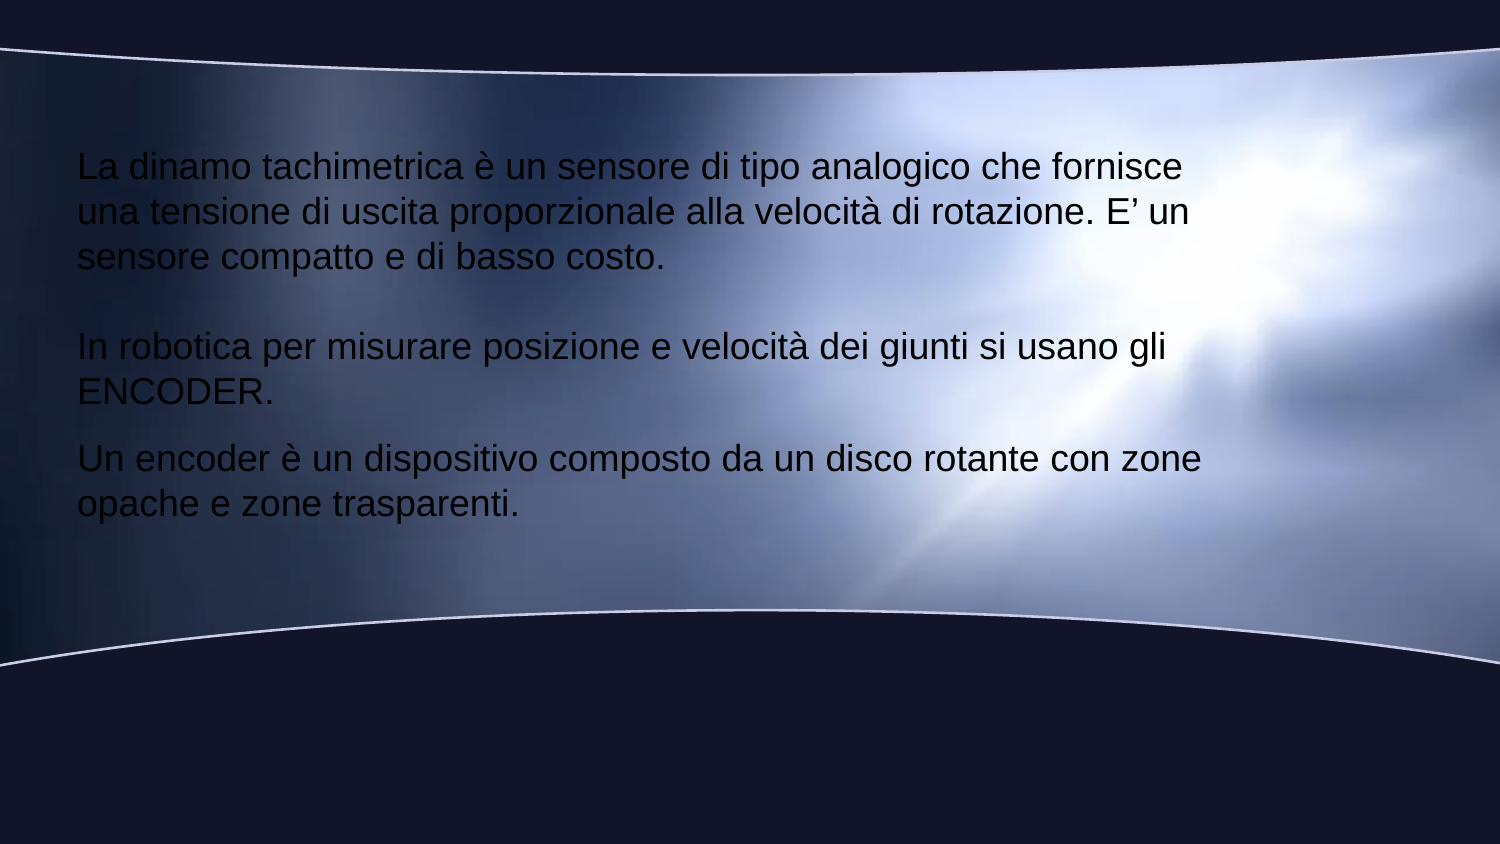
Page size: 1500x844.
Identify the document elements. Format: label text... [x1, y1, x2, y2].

text_box La dinamo tachimetrica è un sensore di tipo analogico che fornisce una tensione di uscita proporzionale alla velocità di rotazione. E’ un sensore compatto e di basso costo. In robotica per misurare posizione e velocità dei giunti si usano gli ENCODER. [62, 134, 1275, 419]
picture [0, 51, 1500, 663]
text_box Un encoder è un dispositivo composto da un disco rotante con zone opache e zone trasparenti. [62, 426, 1275, 531]
